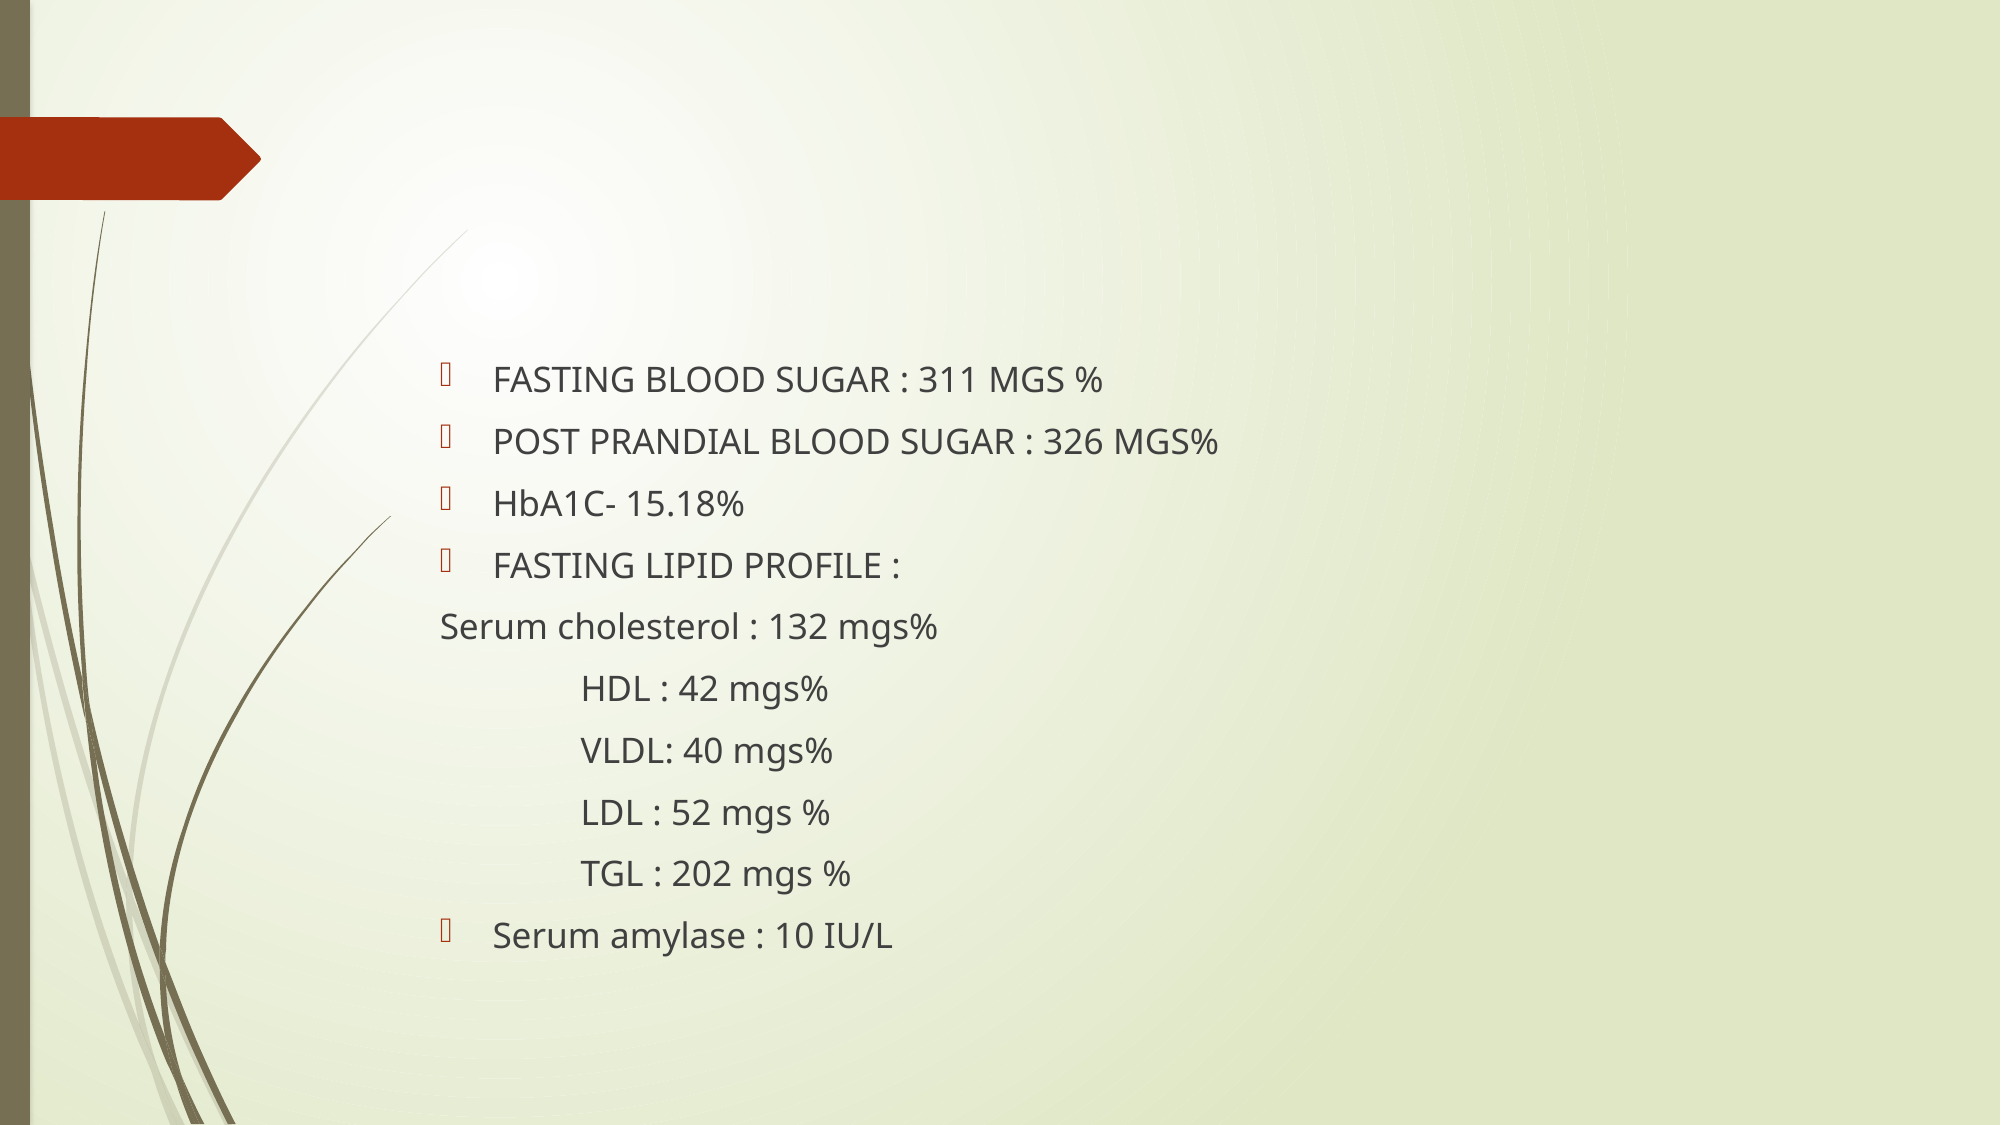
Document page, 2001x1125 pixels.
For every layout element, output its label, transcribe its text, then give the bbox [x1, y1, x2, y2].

list FASTING BLOOD SUGAR : 311 MGS % POST PRANDIAL BLOOD SUGAR : 326 MGS% HbA1C- 15.18% FASTING LIPID PROFILE : Serum cholesterol : 132 mgs% HDL : 42 mgs% VLDL: 40 mgs% LDL : 52 mgs % TGL : 202 mgs % Serum amylase : 10 IU/L [424, 350, 1888, 970]
